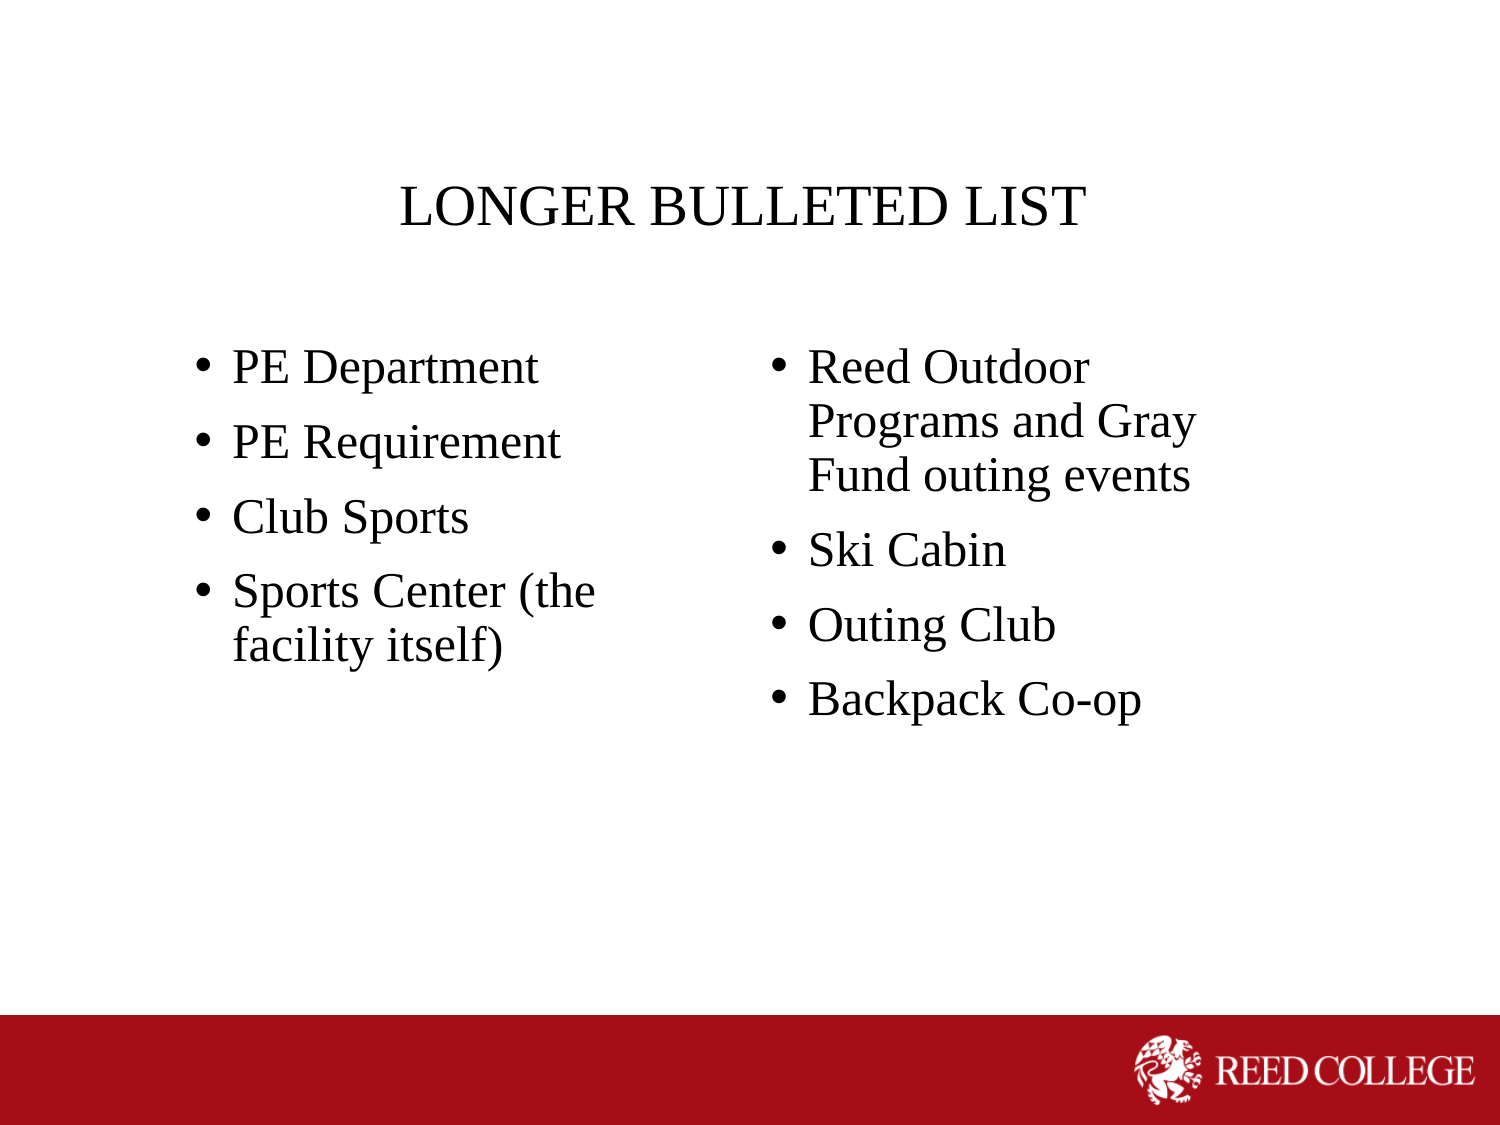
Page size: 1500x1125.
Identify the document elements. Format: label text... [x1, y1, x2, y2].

title LONGER BULLETED LIST [75, 112, 1425, 301]
text_box Reed Outdoor Programs and Gray Fund outing events Ski Cabin Outing Club Backpack Co-op [755, 332, 1291, 955]
picture [0, 1015, 1500, 1125]
text_box PE Department PE Requirement Club Sports Sports Center (the facility itself) [179, 332, 715, 955]
